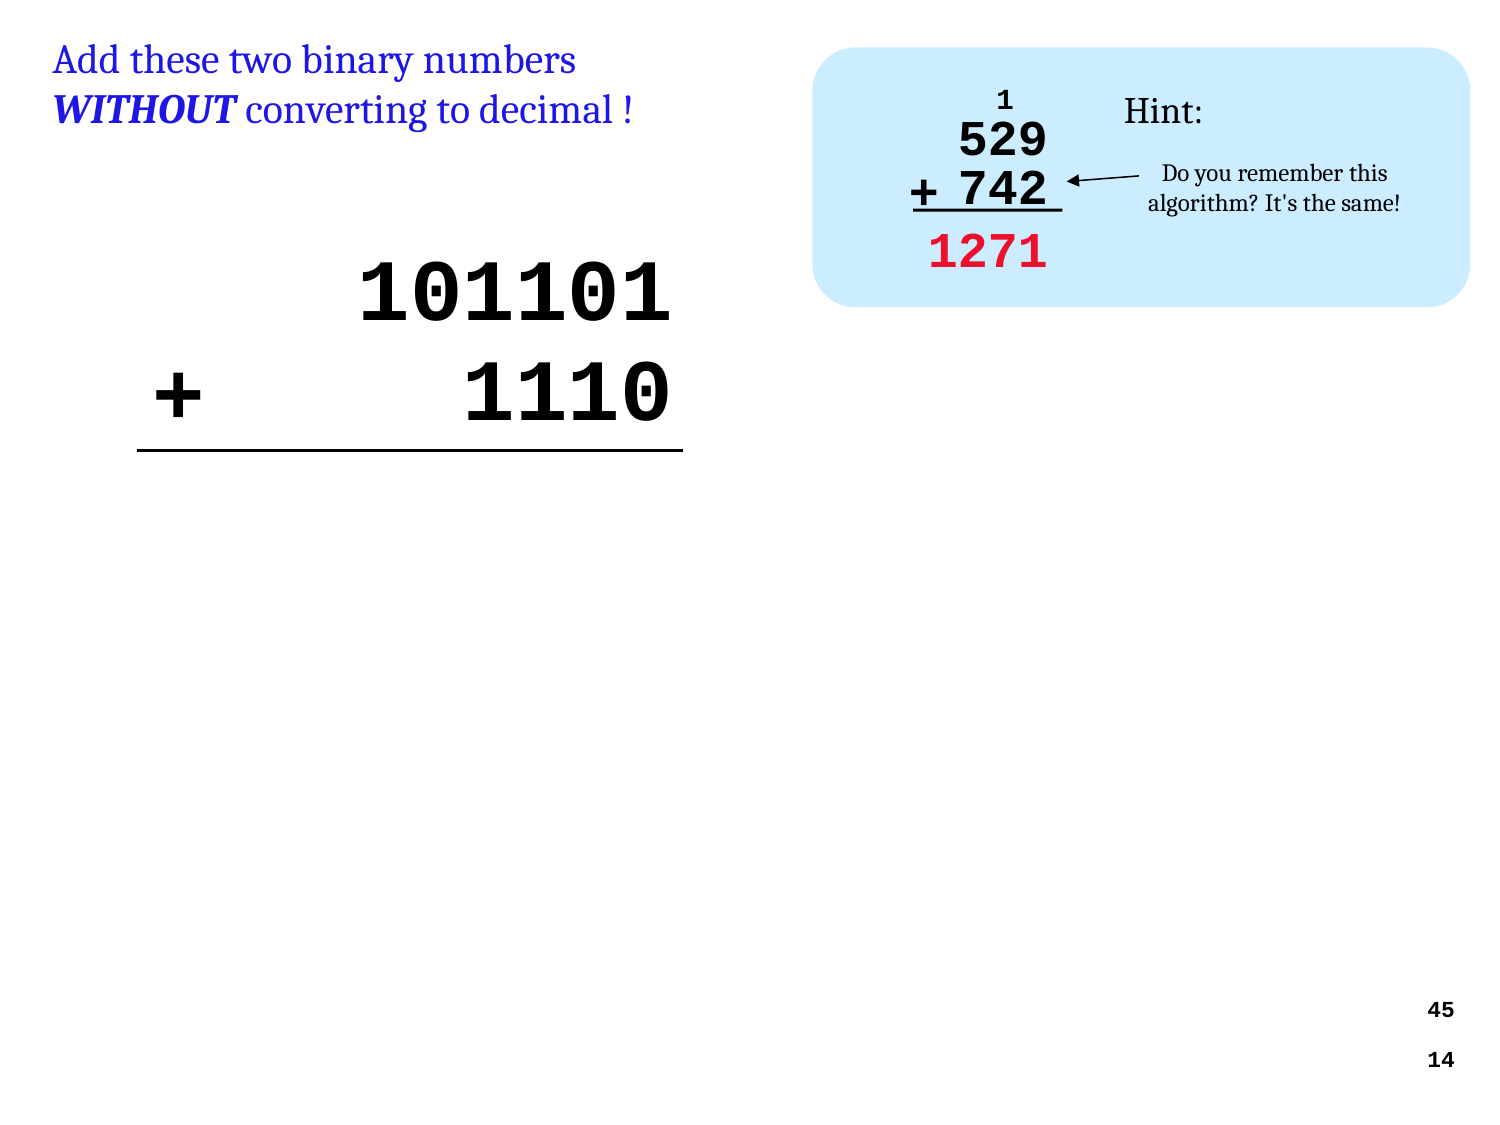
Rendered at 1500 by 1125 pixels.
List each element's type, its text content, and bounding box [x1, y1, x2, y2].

text_box Add these two binary numbers WITHOUT converting to decimal ! [37, 24, 725, 140]
text_box Hint: [1109, 78, 1297, 139]
text_box + [894, 151, 954, 227]
text_box 1110 [437, 325, 688, 446]
text_box [812, 47, 1471, 308]
text_box 14 [1412, 1037, 1470, 1080]
text_box + [138, 329, 221, 449]
text_box 742 [937, 147, 1063, 210]
text_box 101101 [317, 225, 688, 346]
text_box Do you remember this algorithm? It's the same! [1124, 149, 1425, 224]
text_box 1 [981, 72, 1029, 123]
text_box 529 [937, 97, 1063, 147]
text_box [1066, 174, 1139, 187]
text_box 45 [1412, 987, 1470, 1030]
text_box 1271 [875, 210, 1063, 285]
